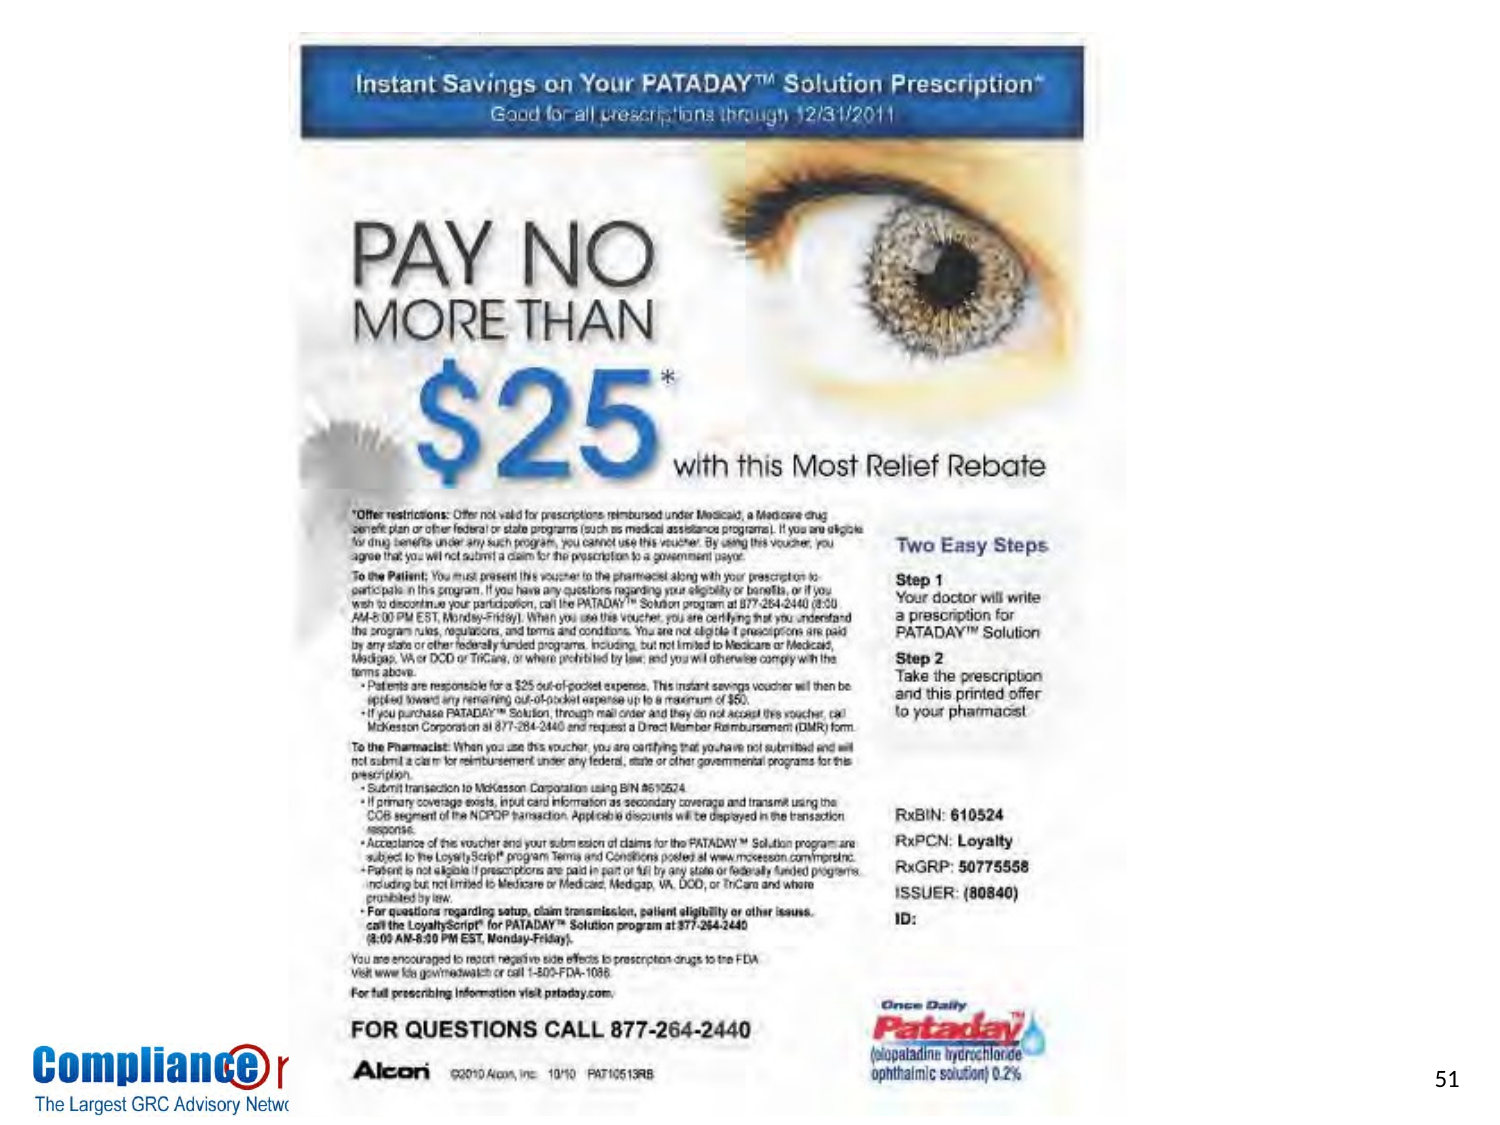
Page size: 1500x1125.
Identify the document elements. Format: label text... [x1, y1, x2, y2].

text_box 51 [1432, 1060, 1463, 1093]
text_box [33, 1043, 283, 1117]
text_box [288, 31, 1127, 1117]
